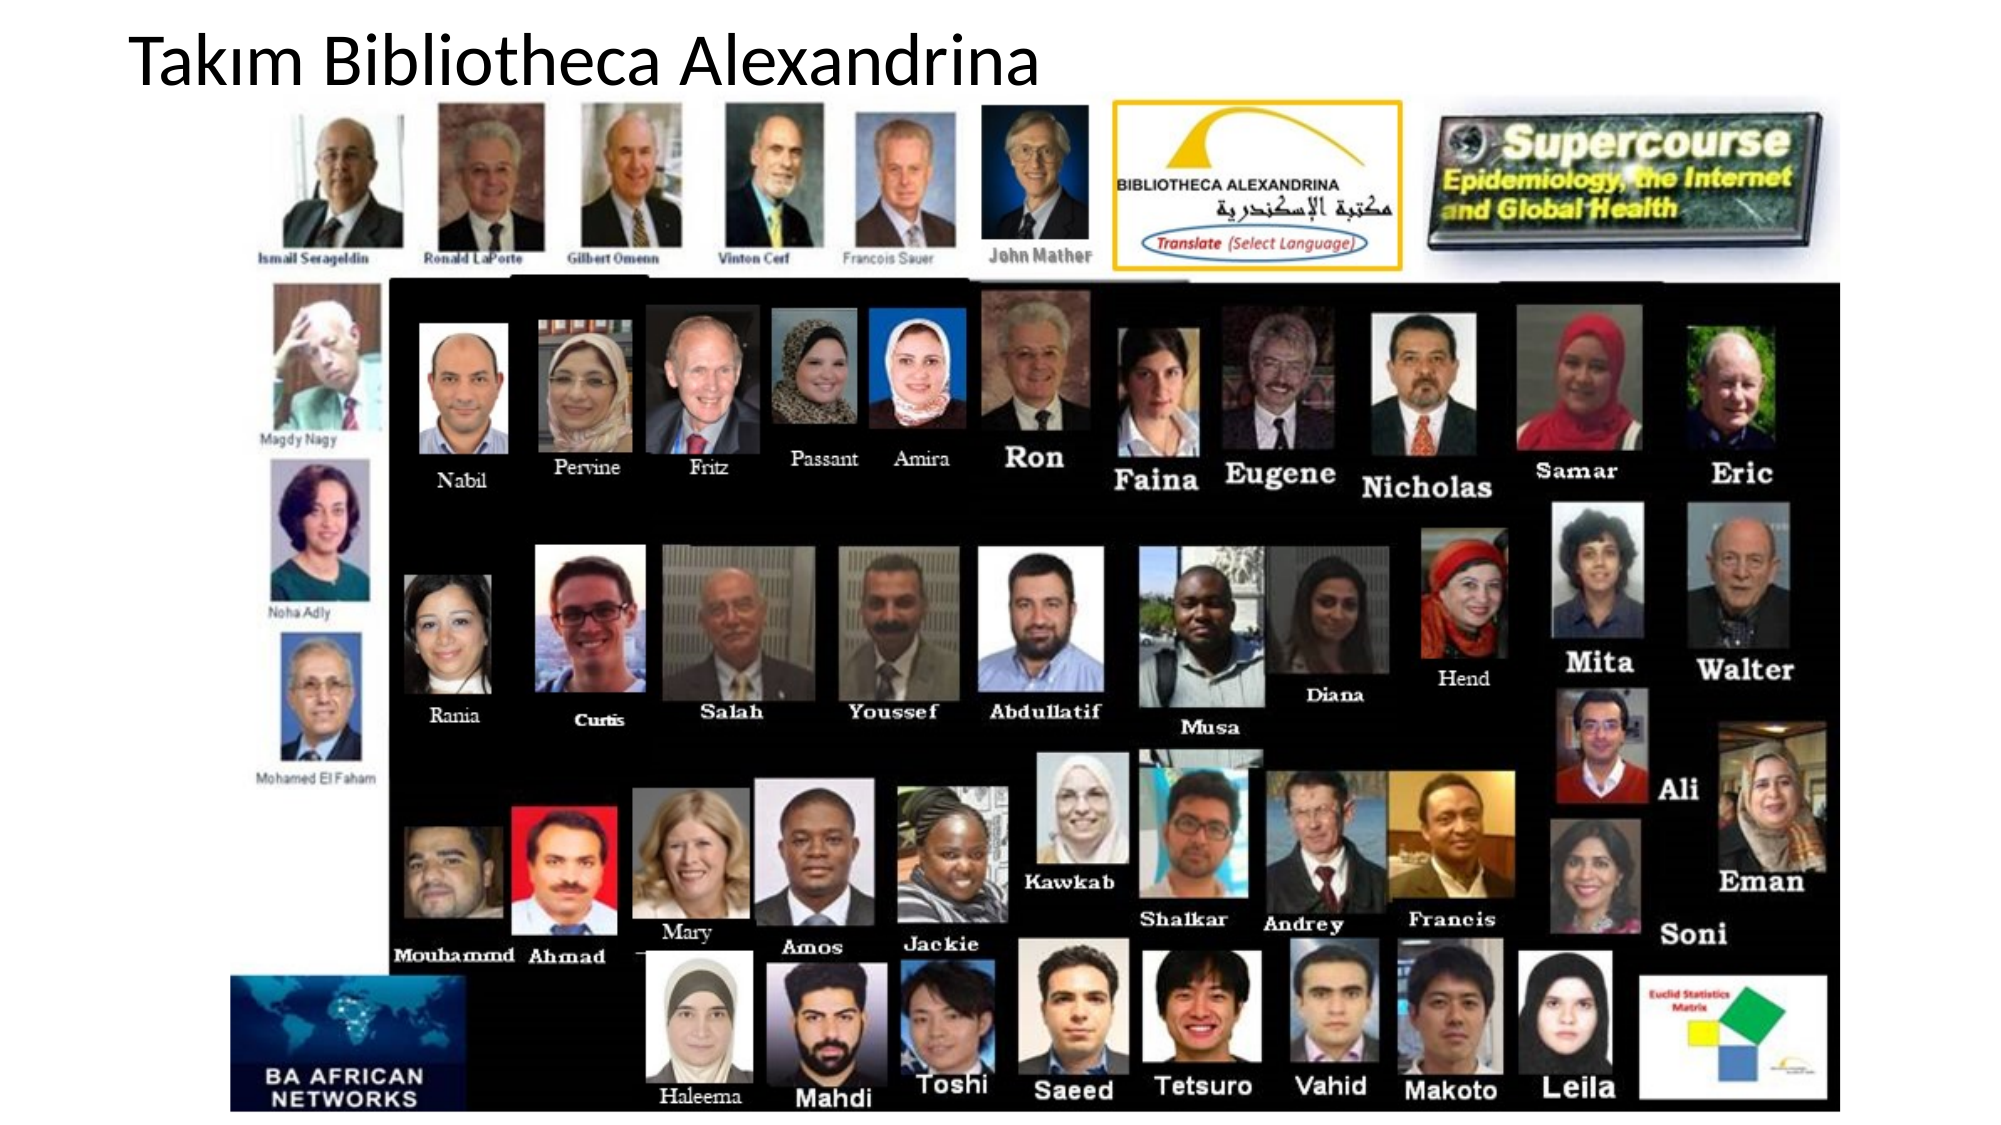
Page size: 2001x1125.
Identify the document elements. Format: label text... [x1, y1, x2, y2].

text_box Takım Bibliotheca Alexandrina [113, 2, 1058, 108]
picture [230, 91, 1841, 1113]
